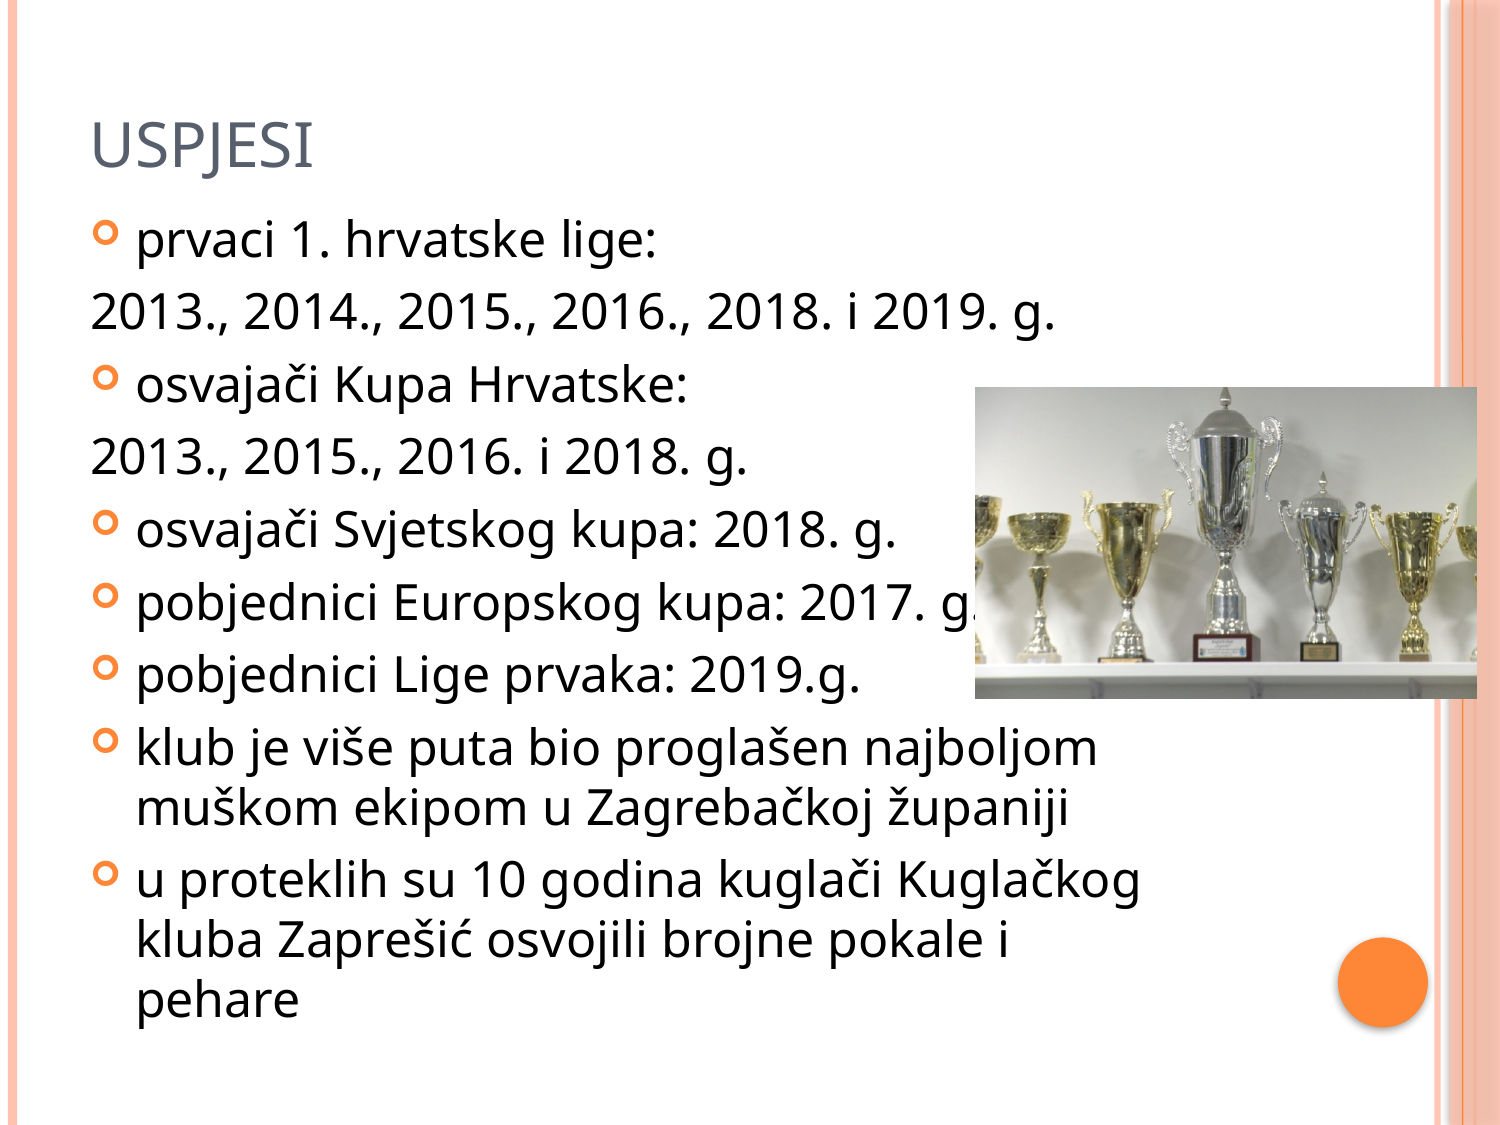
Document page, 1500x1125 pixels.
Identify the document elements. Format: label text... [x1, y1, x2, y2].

picture [974, 387, 1477, 699]
title Uspjesi [75, 45, 1300, 188]
list prvaci 1. hrvatske lige: 2013., 2014., 2015., 2016., 2018. i 2019. g. osvajači Kupa Hrvatske: 2013., 2015., 2016. i 2018. g. osvajači Svjetskog kupa: 2018. g. pobjednici Europskog kupa: 2017. g. pobjednici Lige prvaka: 2019.g. klub je više puta bio proglašen najboljom muškom ekipom u Zagrebačkoj županiji u proteklih su 10 godina kuglači Kuglačkog kluba Zaprešić osvojili brojne pokale i pehare [75, 200, 1163, 1062]
